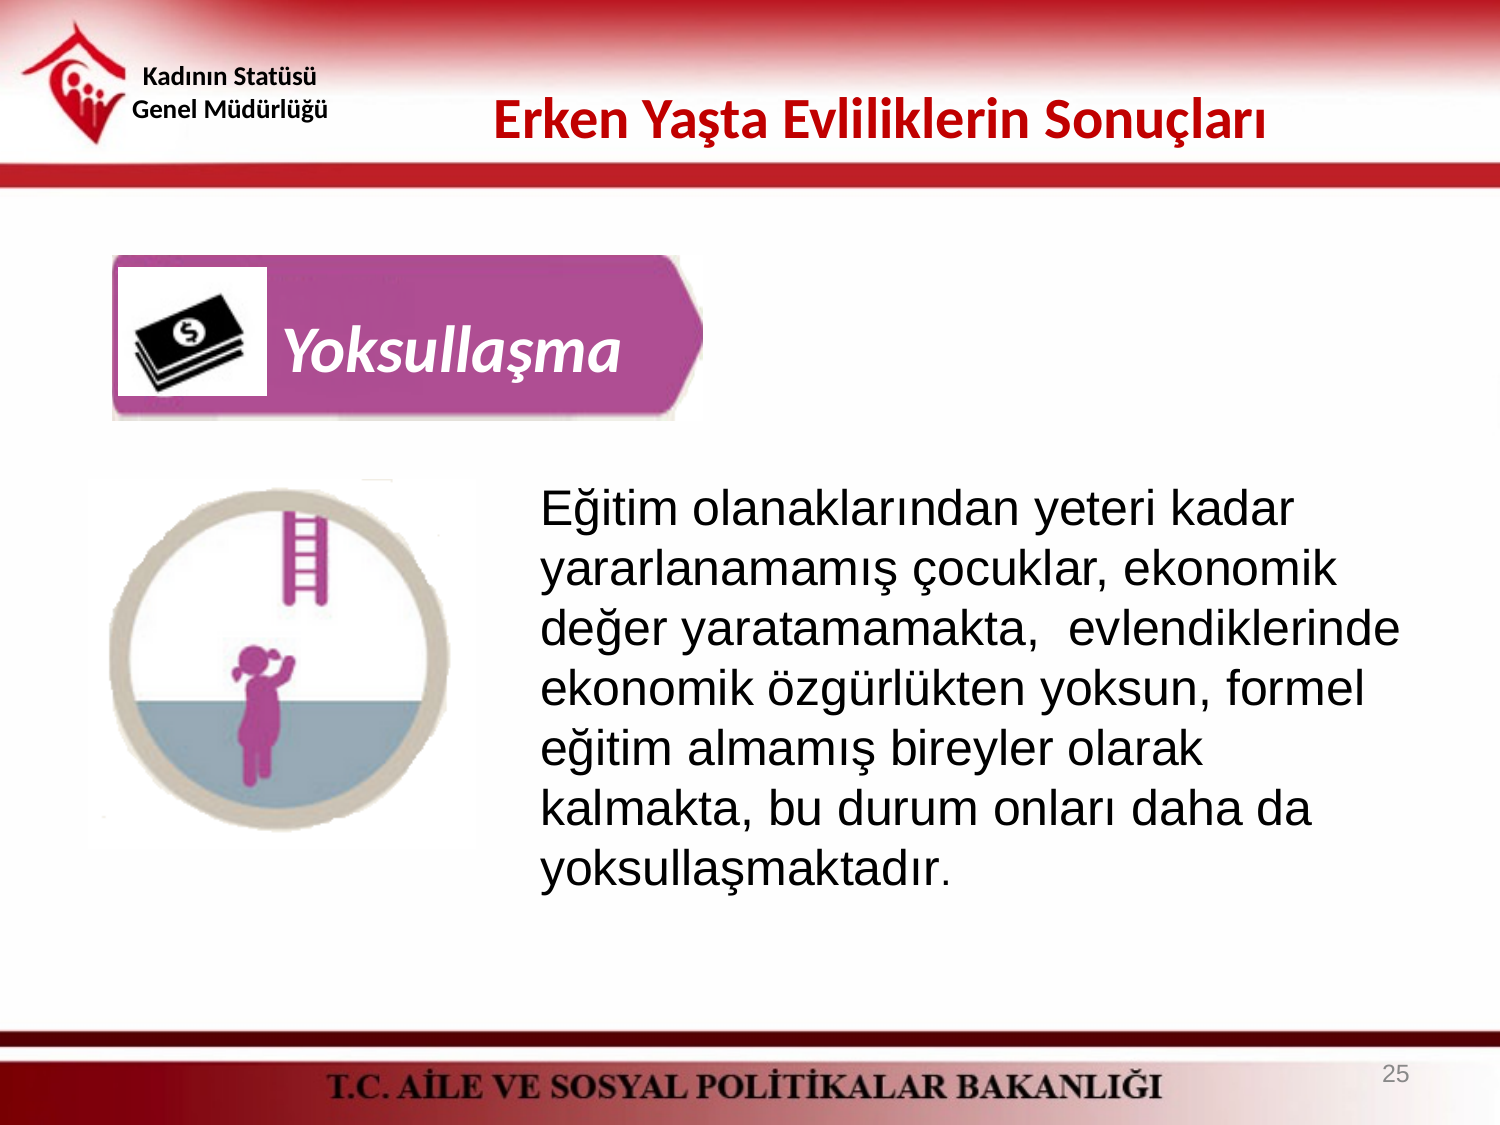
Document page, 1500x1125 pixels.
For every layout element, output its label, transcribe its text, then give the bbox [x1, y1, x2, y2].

title Erken Yaşta Evliliklerin Sonuçları [158, 54, 1500, 150]
text_box Eğitim olanaklarından yeteri kadar yararlanamamış çocuklar, ekonomik değer yaratamamakta, evlendiklerinde ekonomik özgürlükten yoksun, formel eğitim almamış bireyler olarak kalmakta, bu durum onları daha da yoksullaşmaktadır. [525, 467, 1424, 903]
picture [0, 0, 1500, 1125]
slide_number 25 [1074, 1042, 1425, 1103]
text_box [111, 218, 703, 421]
